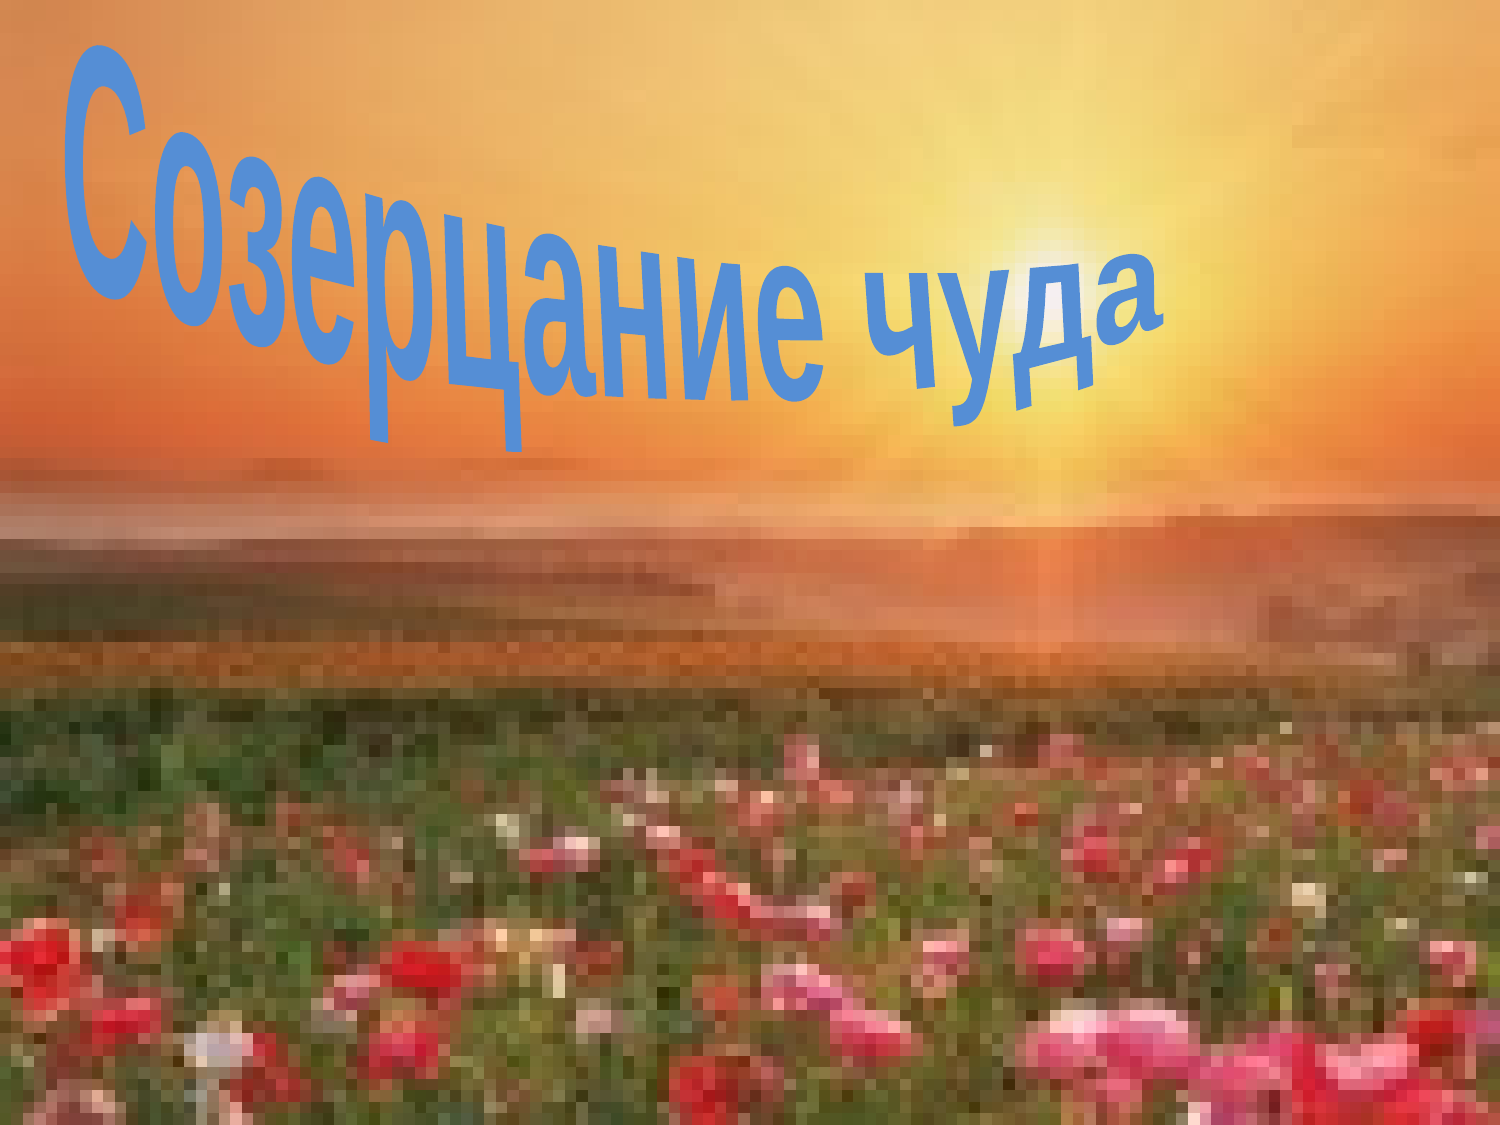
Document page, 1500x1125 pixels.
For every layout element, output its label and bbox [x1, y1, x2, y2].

list [0, 0, 1500, 1125]
